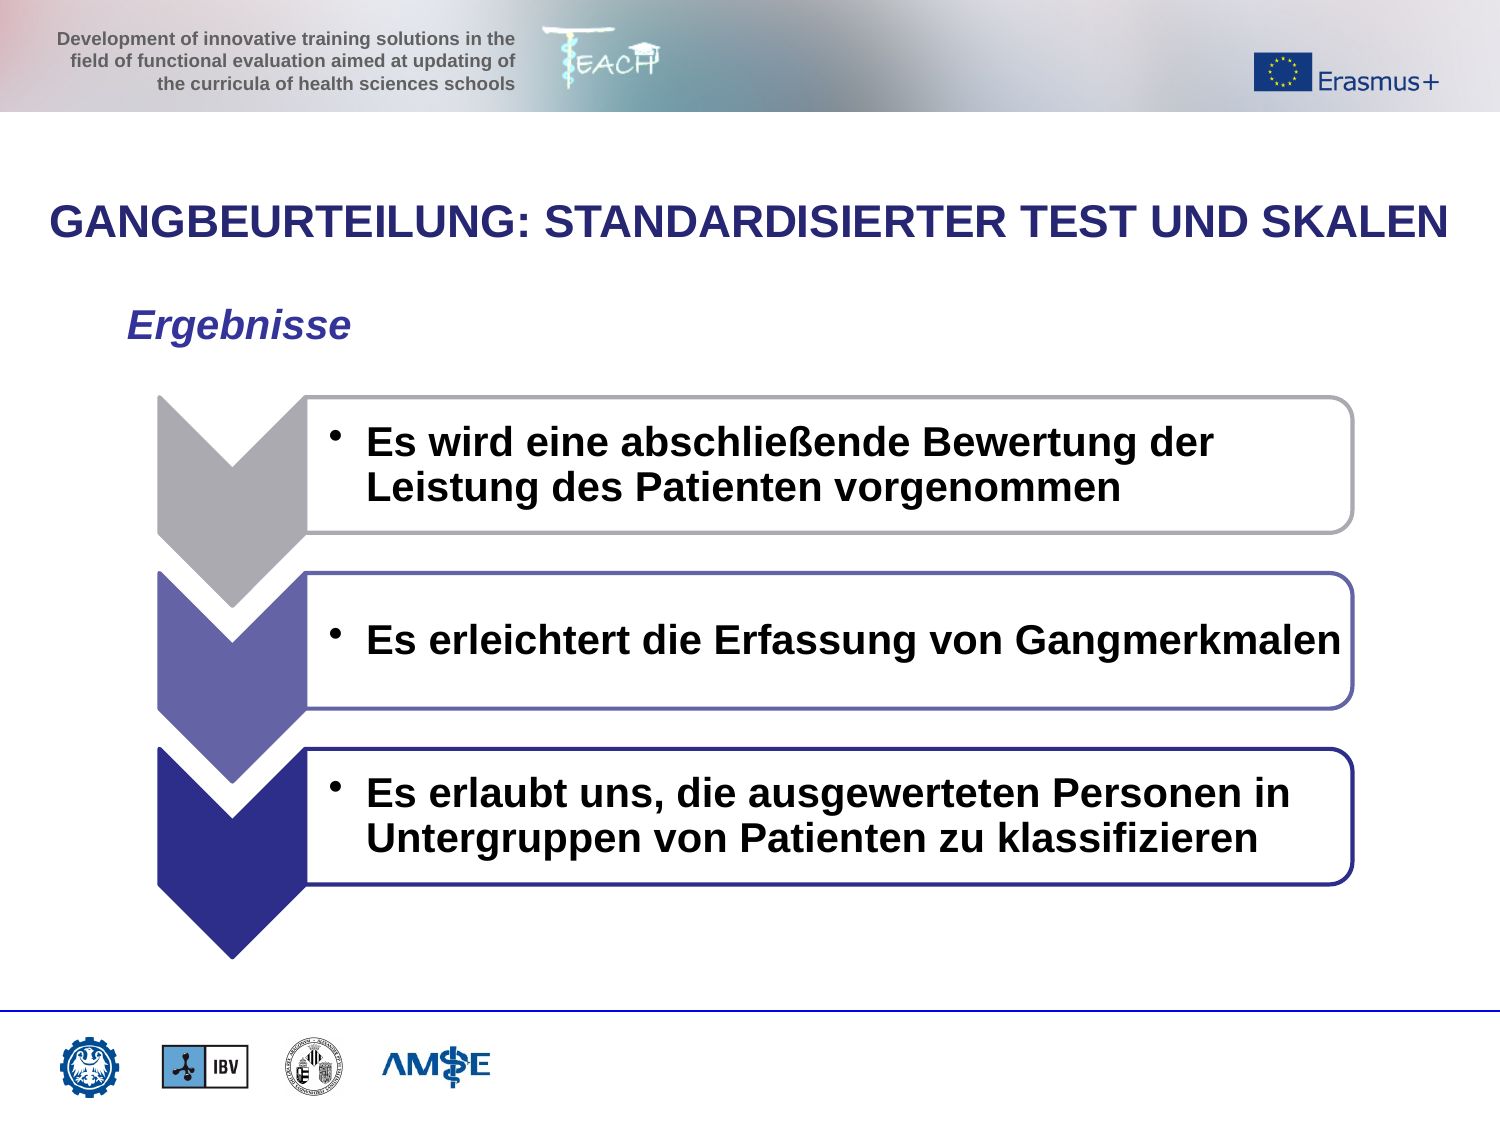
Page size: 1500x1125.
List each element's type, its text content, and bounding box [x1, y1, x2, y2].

picture [284, 1036, 344, 1097]
picture [53, 1035, 126, 1099]
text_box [159, 396, 1353, 958]
picture [0, 1, 1500, 112]
text_box GANGBEURTEILUNG: STANDARDISIERTER TEST UND SKALEN [0, 184, 1500, 255]
picture [161, 1044, 249, 1089]
text_box Ergebnisse [112, 290, 1424, 356]
picture [379, 1044, 491, 1089]
